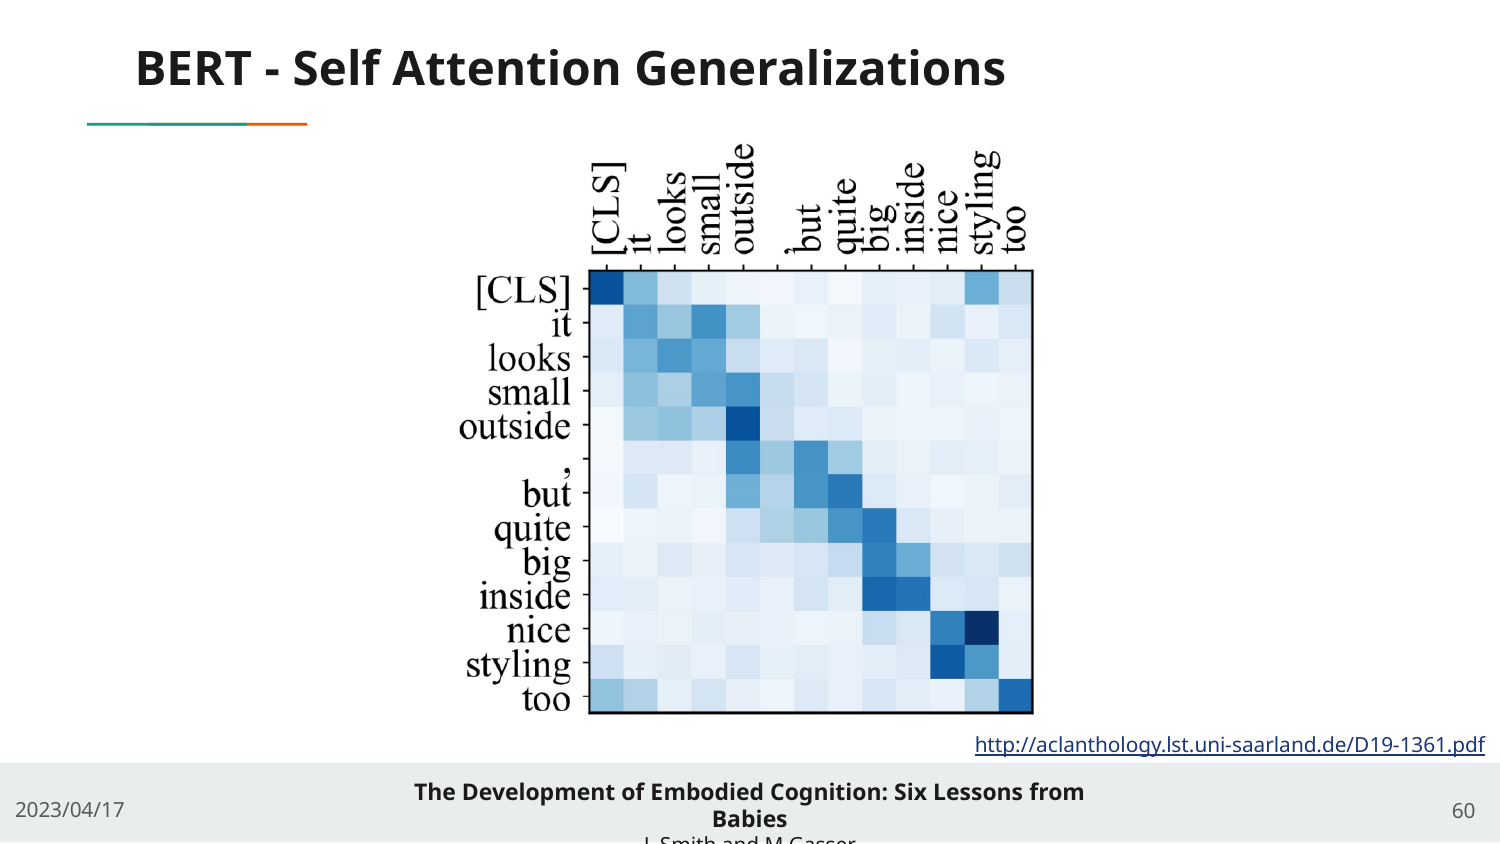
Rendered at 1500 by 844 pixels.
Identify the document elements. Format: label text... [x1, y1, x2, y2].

title BERT - Self Attention Generalizations [119, 22, 1381, 111]
text_box http://aclanthology.lst.uni-saarland.de/D19-1361.pdf [722, 717, 1500, 775]
slide_number ‹#› [1400, 779, 1491, 844]
picture [453, 129, 1047, 724]
